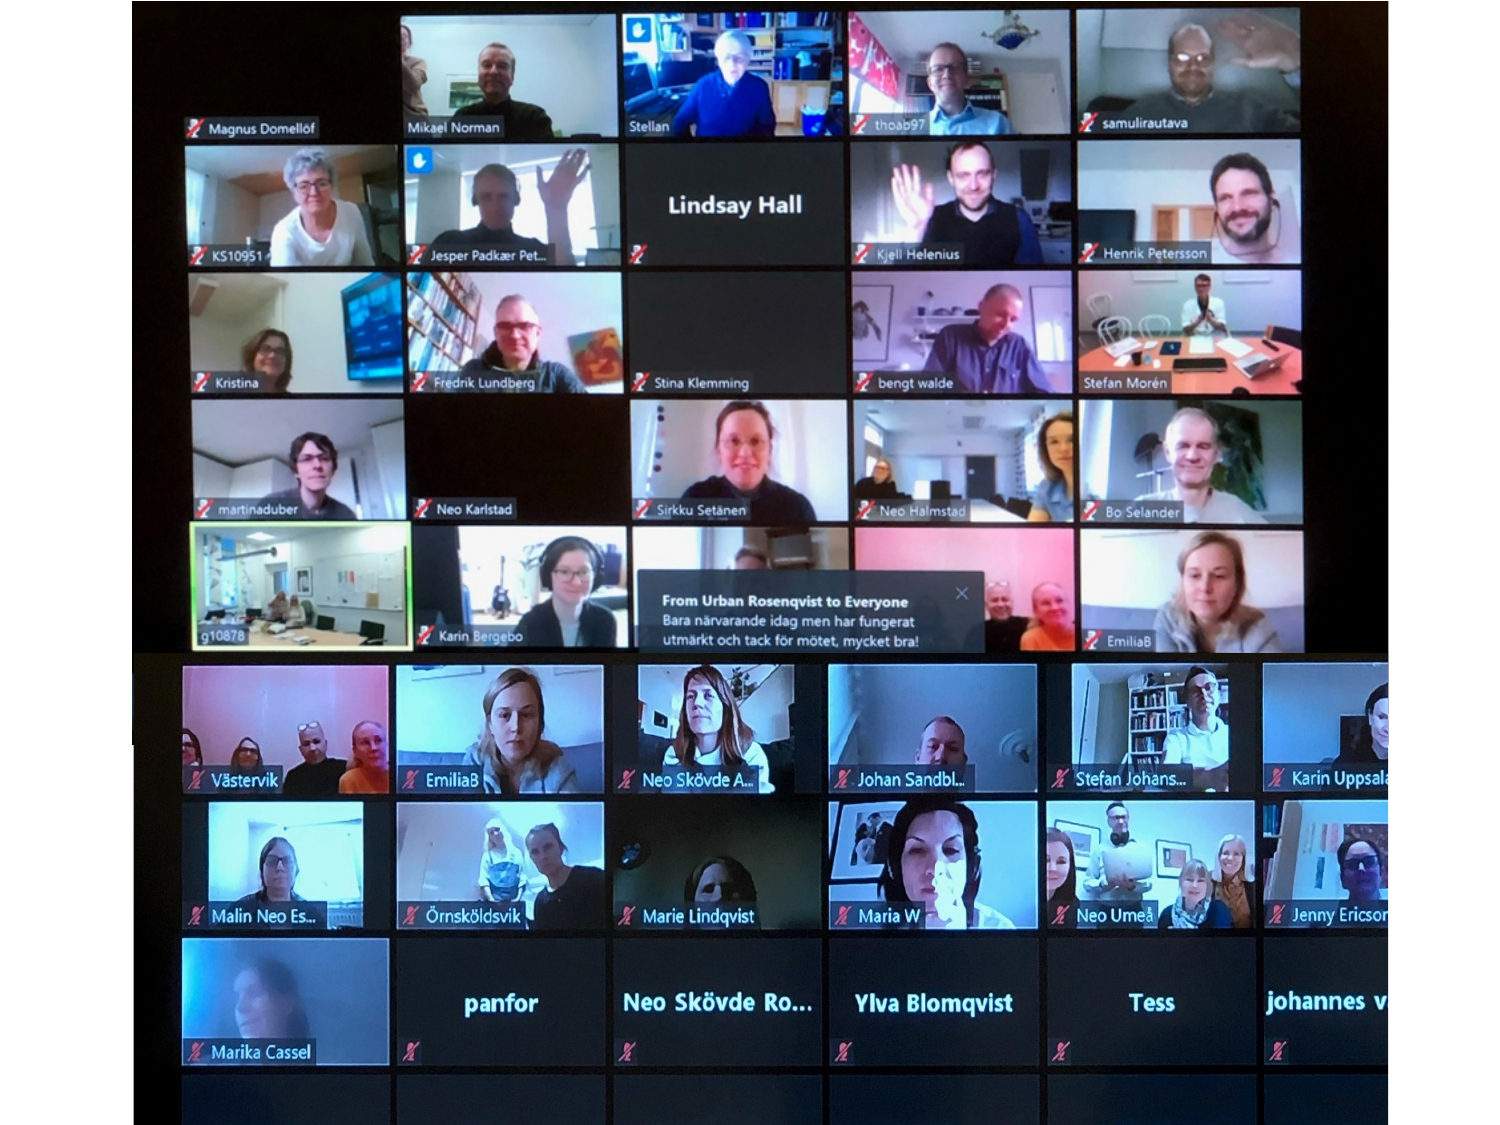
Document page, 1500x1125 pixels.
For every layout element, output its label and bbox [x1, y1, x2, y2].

picture [132, 1, 1389, 1125]
